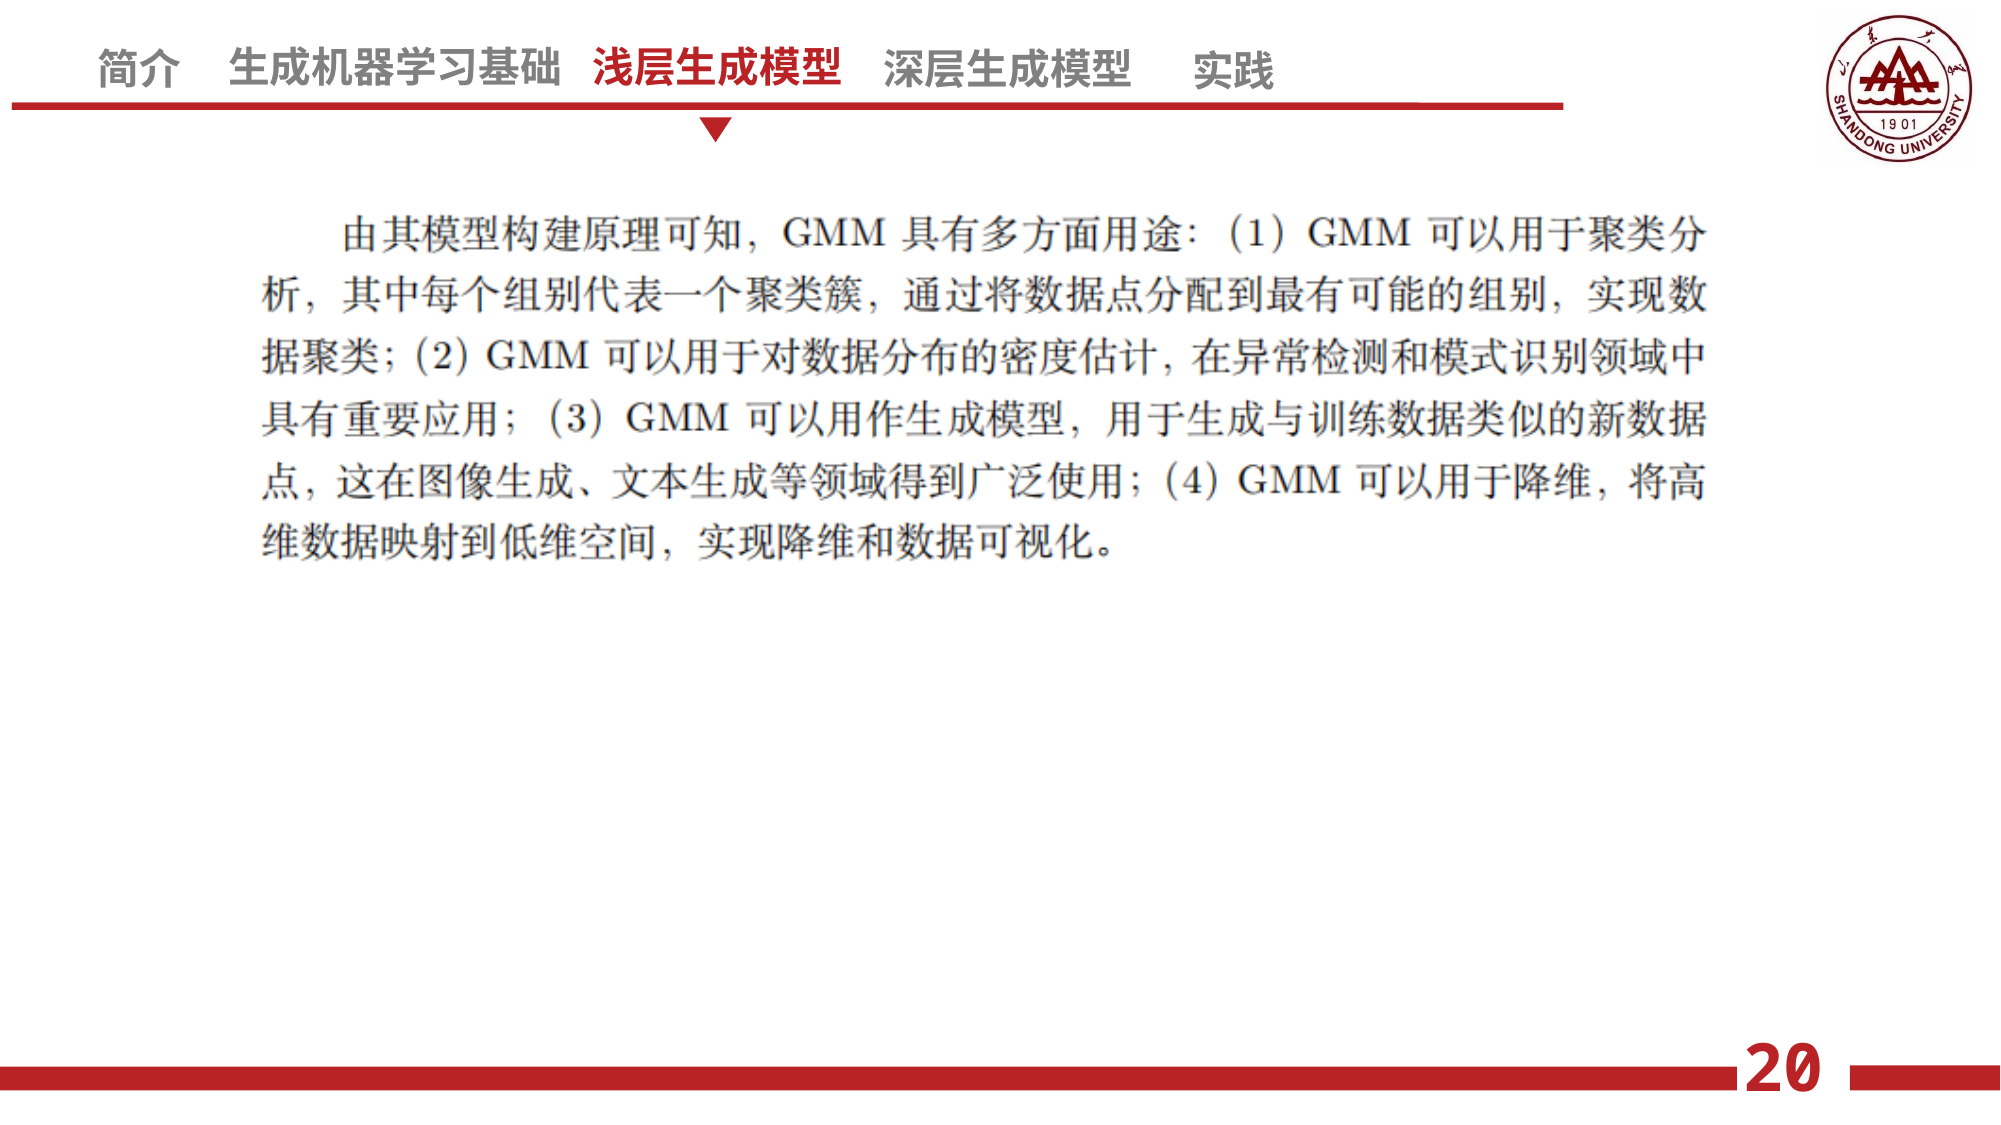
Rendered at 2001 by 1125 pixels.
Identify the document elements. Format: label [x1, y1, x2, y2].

picture [260, 211, 1721, 585]
picture [1820, 9, 1977, 167]
